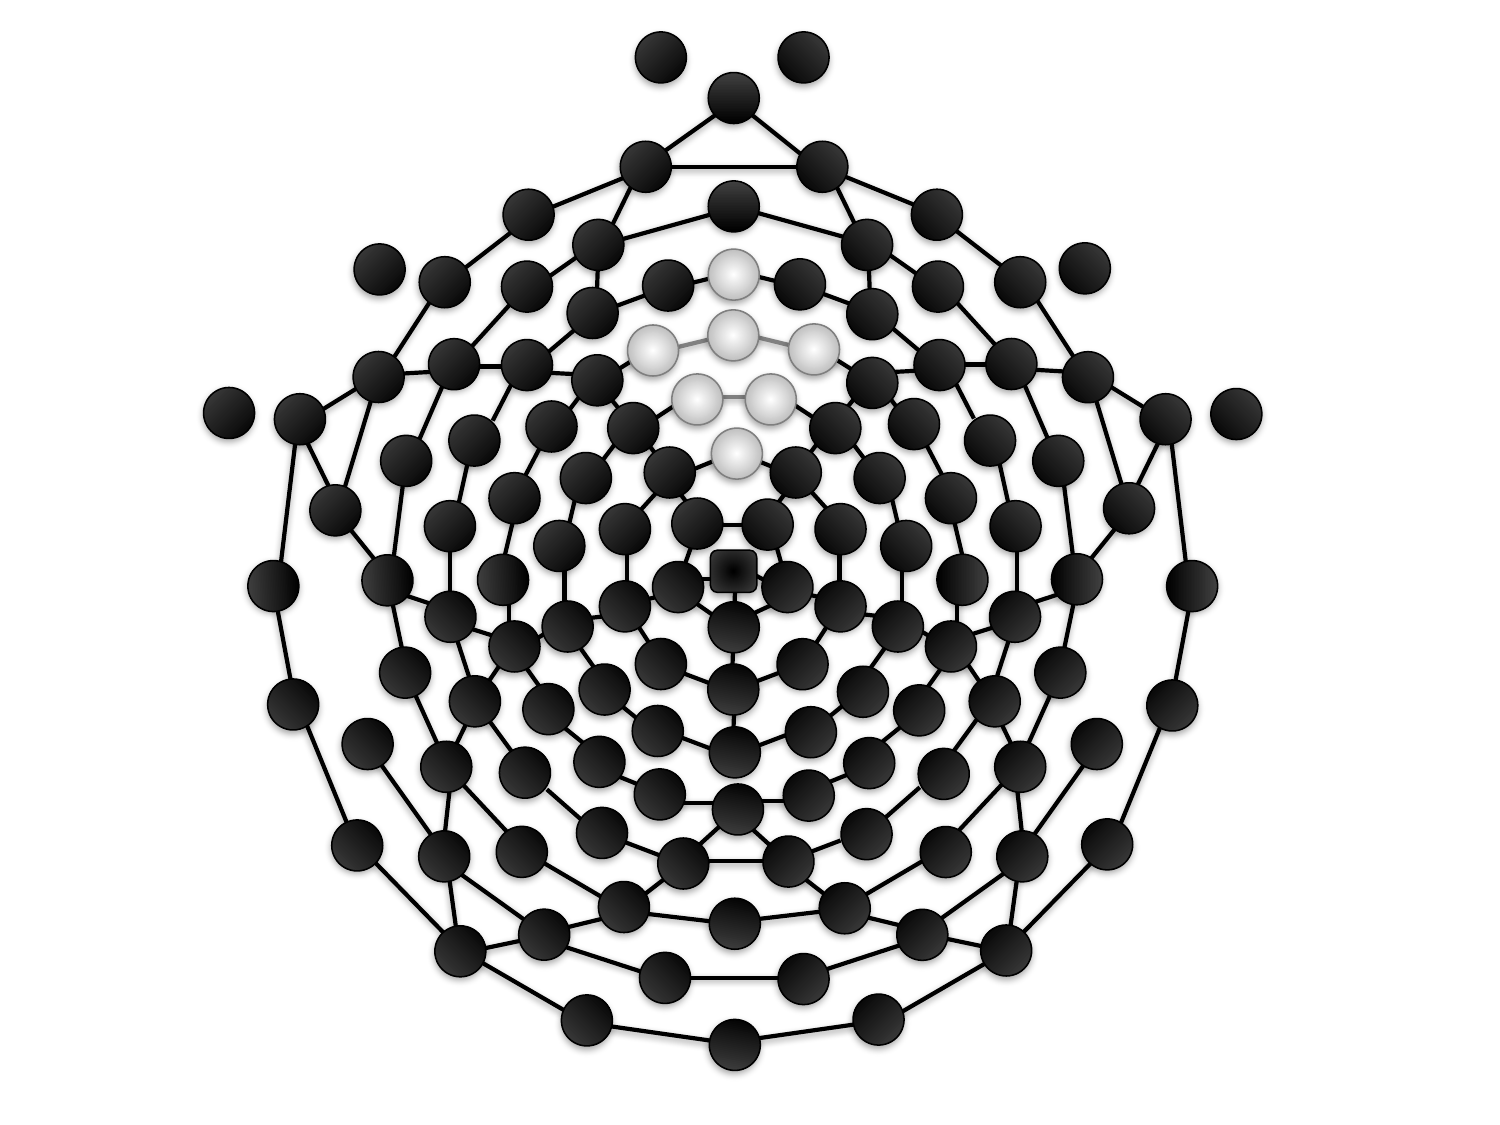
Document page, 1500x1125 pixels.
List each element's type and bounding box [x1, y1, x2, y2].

text_box [203, 31, 1263, 1071]
